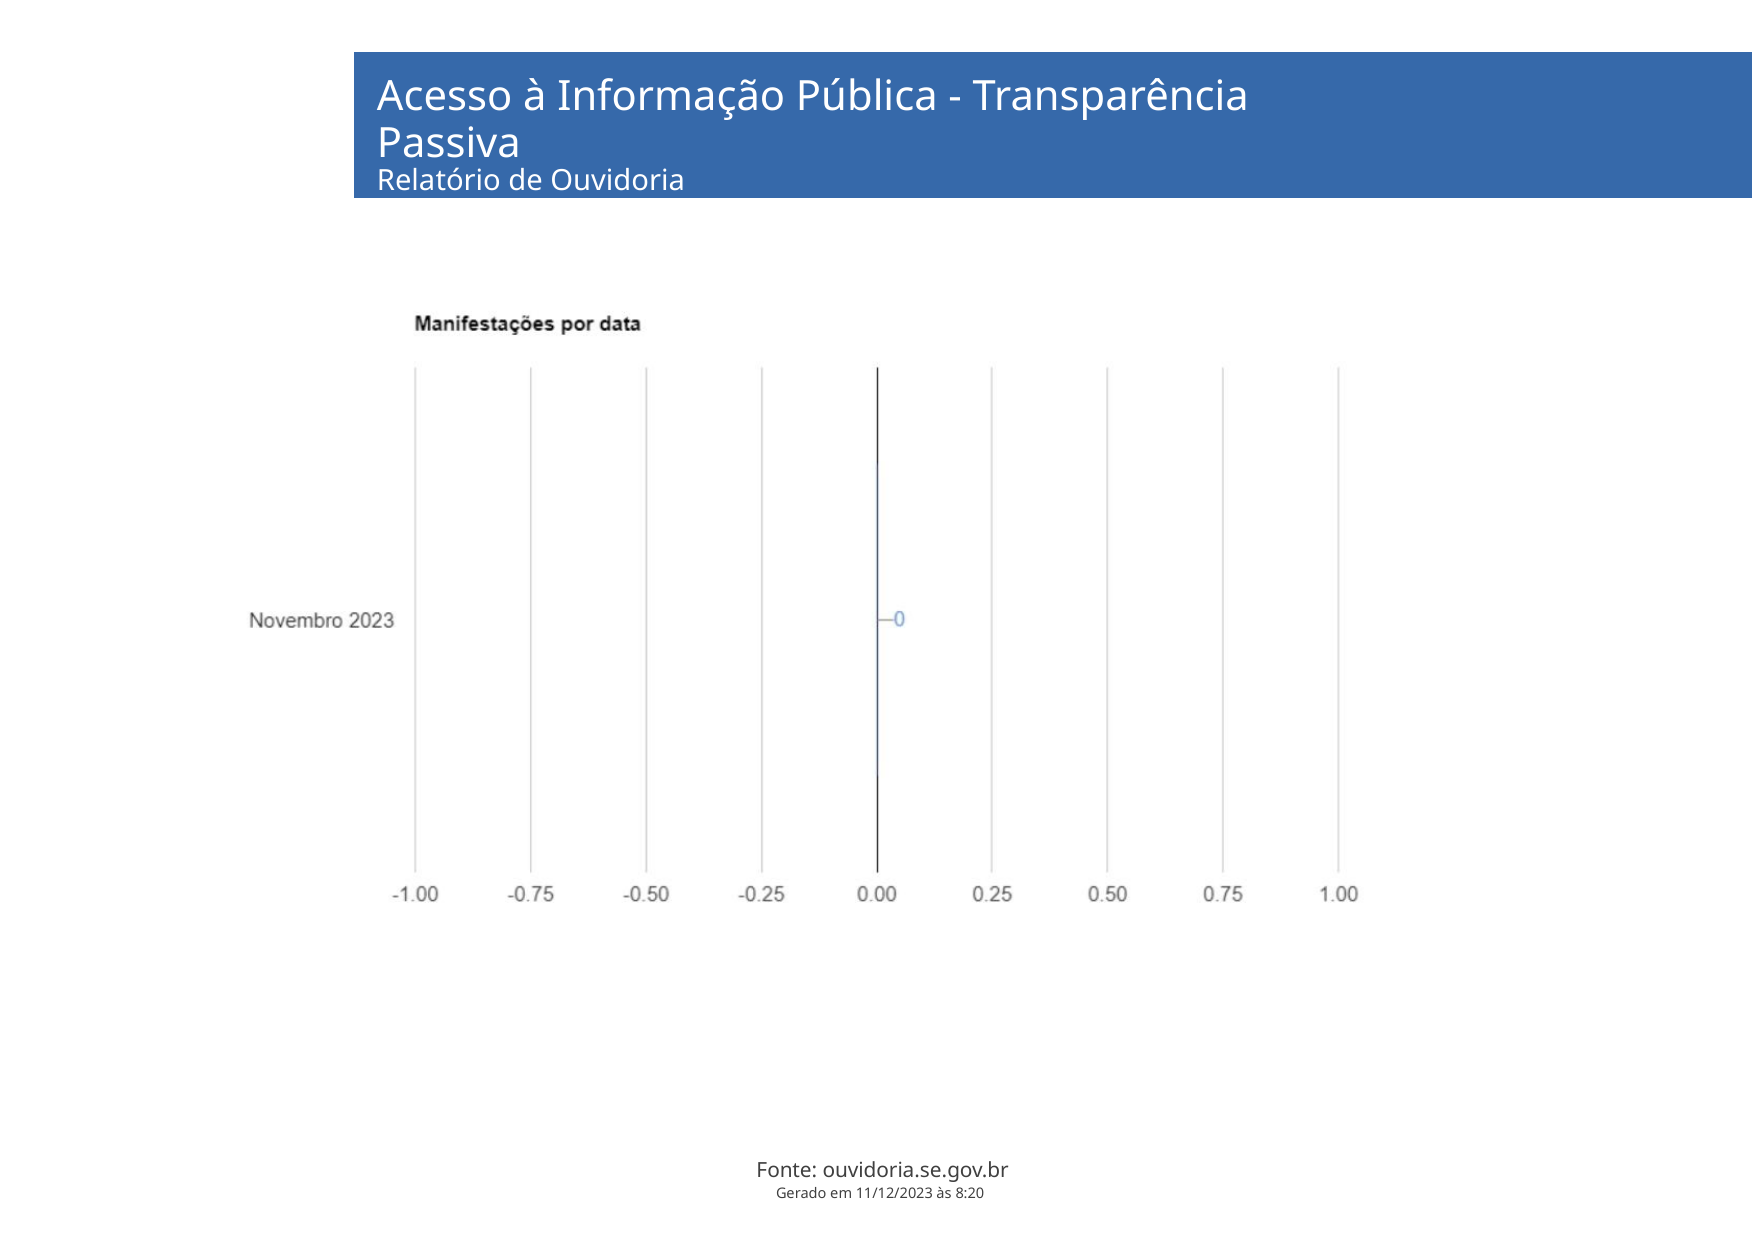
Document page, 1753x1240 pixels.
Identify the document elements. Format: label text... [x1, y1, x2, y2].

text_box [354, 52, 1752, 198]
text_box [155, 211, 1599, 1028]
text_box Acesso à Informação Pública - Transparência Passiva Relatório de Ouvidoria SETUR - Novembro a Novembro de 2023 [376, 72, 1403, 228]
text_box Fonte: ouvidoria.se.gov.br Gerado em 11/12/2023 às 8:20 [756, 1158, 1023, 1202]
